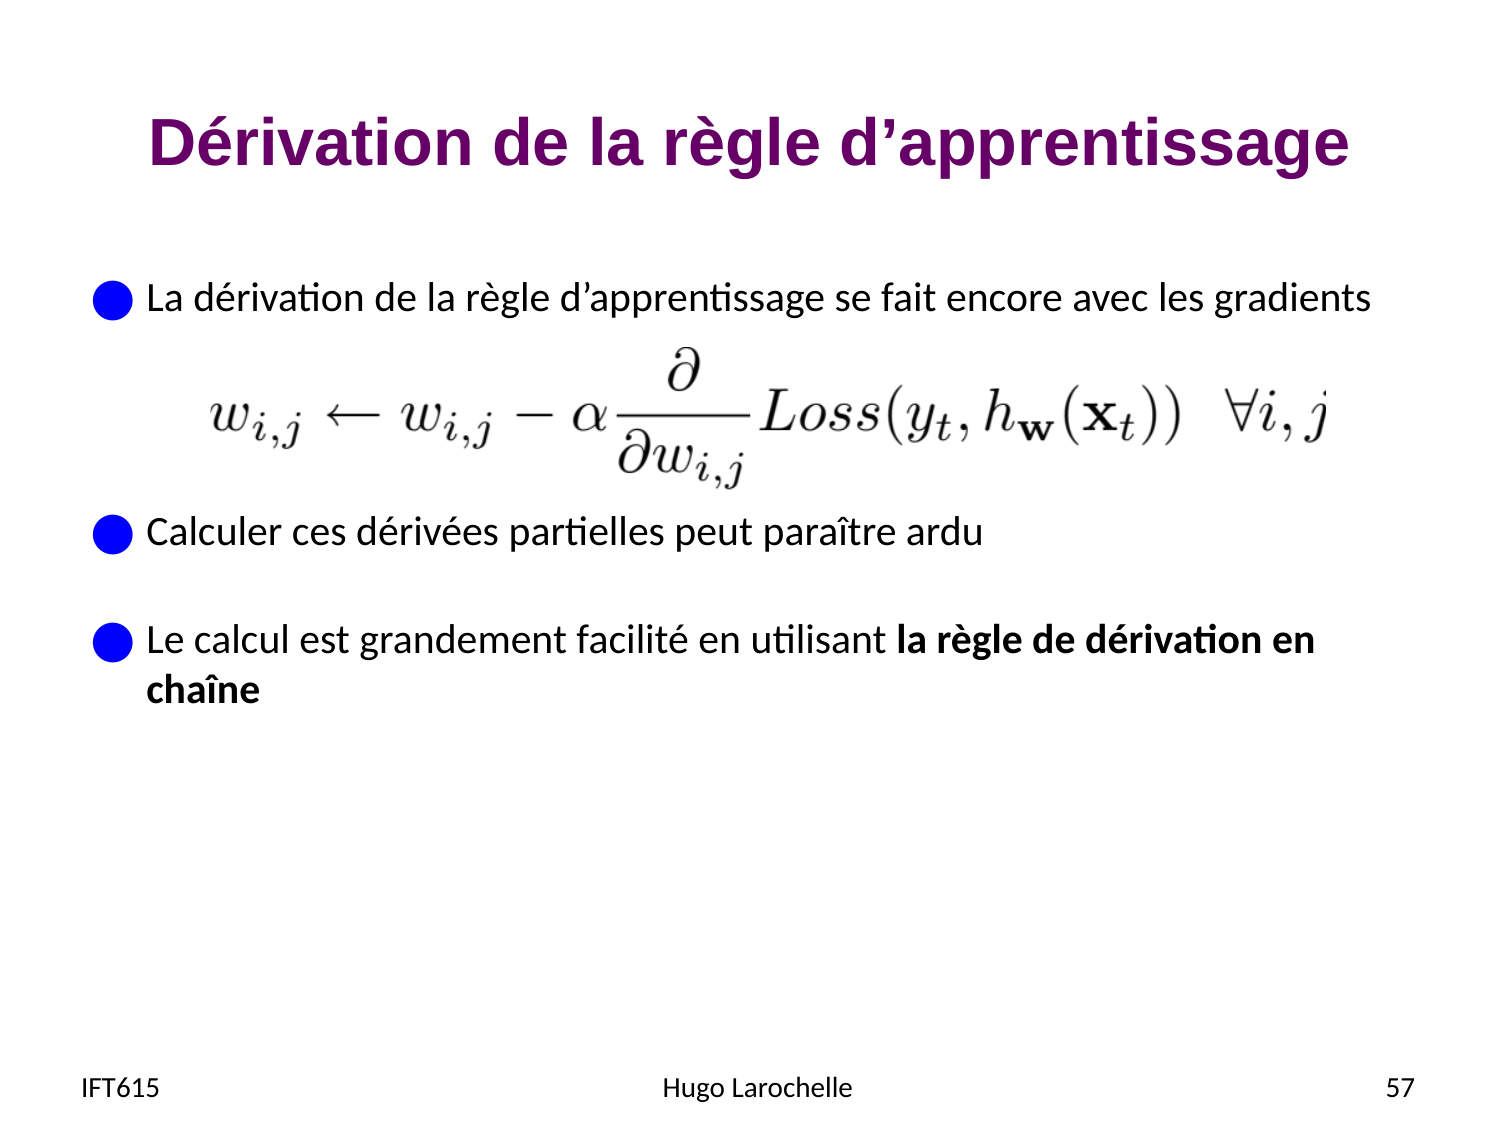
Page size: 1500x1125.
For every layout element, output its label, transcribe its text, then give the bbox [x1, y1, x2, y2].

slide_number 57 [1080, 1056, 1431, 1117]
list La dérivation de la règle d’apprentissage se fait encore avec les gradients Calculer ces dérivées partielles peut paraître ardu Le calcul est grandement facilité en utilisant la règle de dérivation en chaîne [75, 262, 1425, 1005]
slide_number IFT615 [66, 1056, 356, 1117]
title Dérivation de la règle d’apprentissage [75, 45, 1425, 233]
footer Hugo Larochelle [520, 1056, 996, 1117]
picture [210, 347, 1326, 490]
